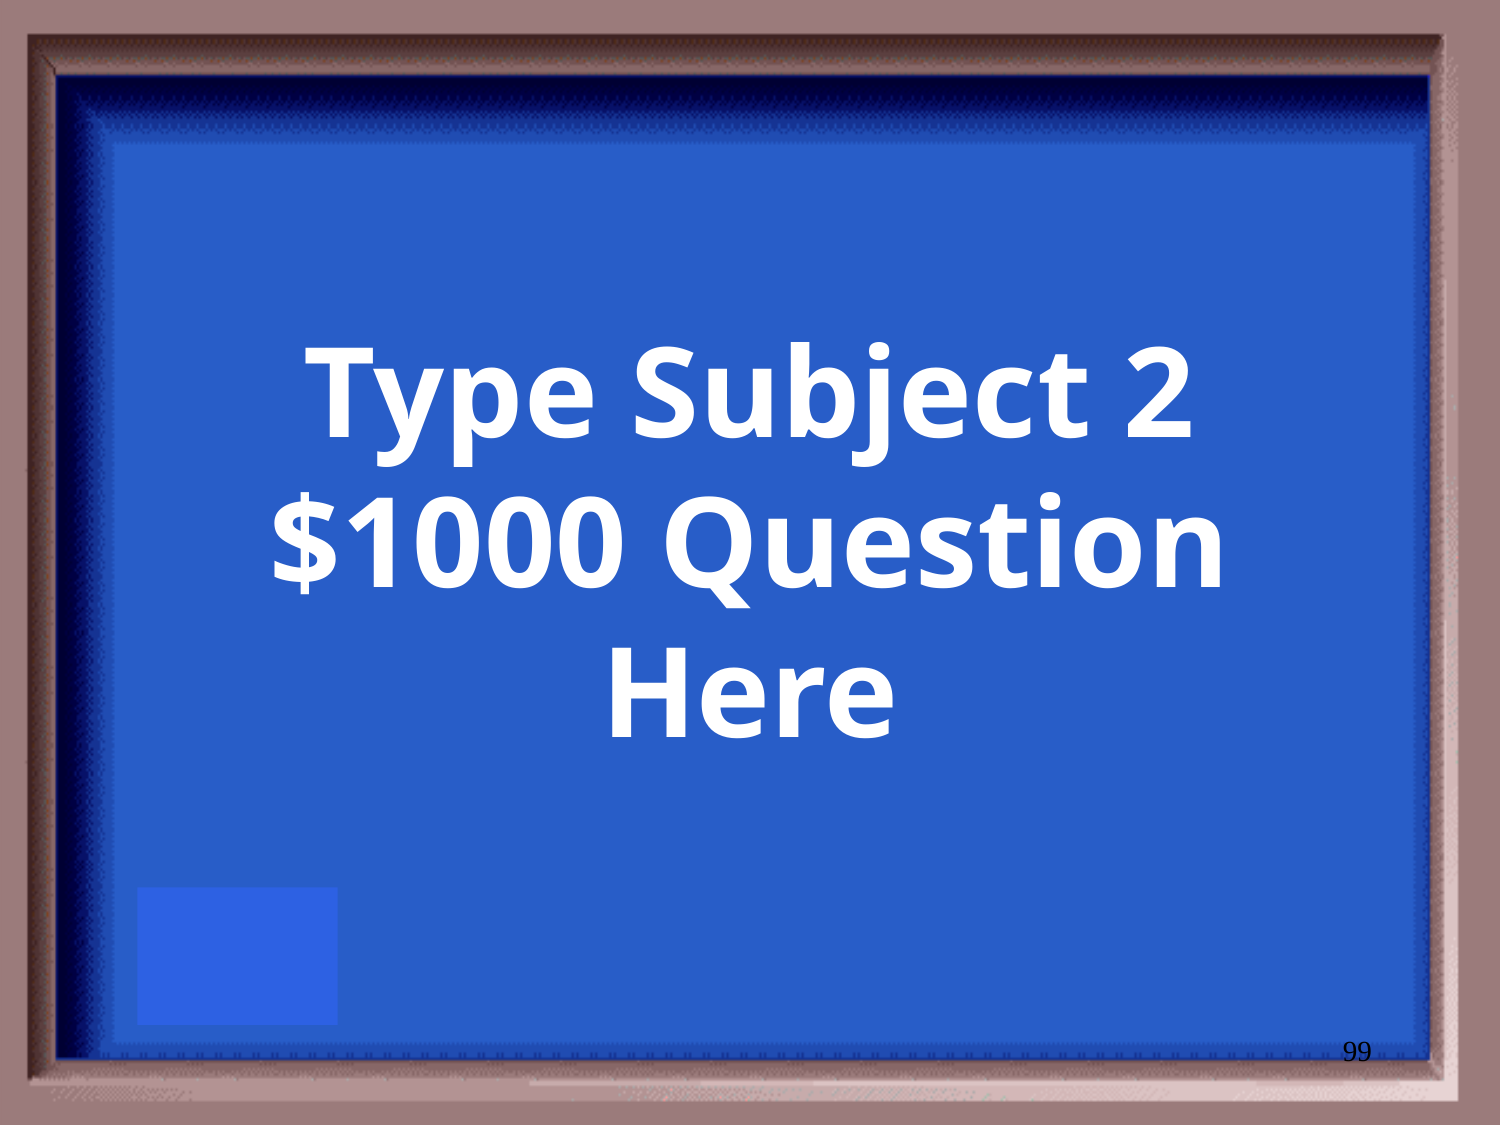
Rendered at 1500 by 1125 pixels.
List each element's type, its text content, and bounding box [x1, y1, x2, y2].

text_box [137, 887, 338, 1025]
title Type Subject 2 $1000 Question Here [112, 262, 1388, 813]
slide_number 99 [1074, 1025, 1388, 1100]
picture [0, 0, 1500, 1125]
